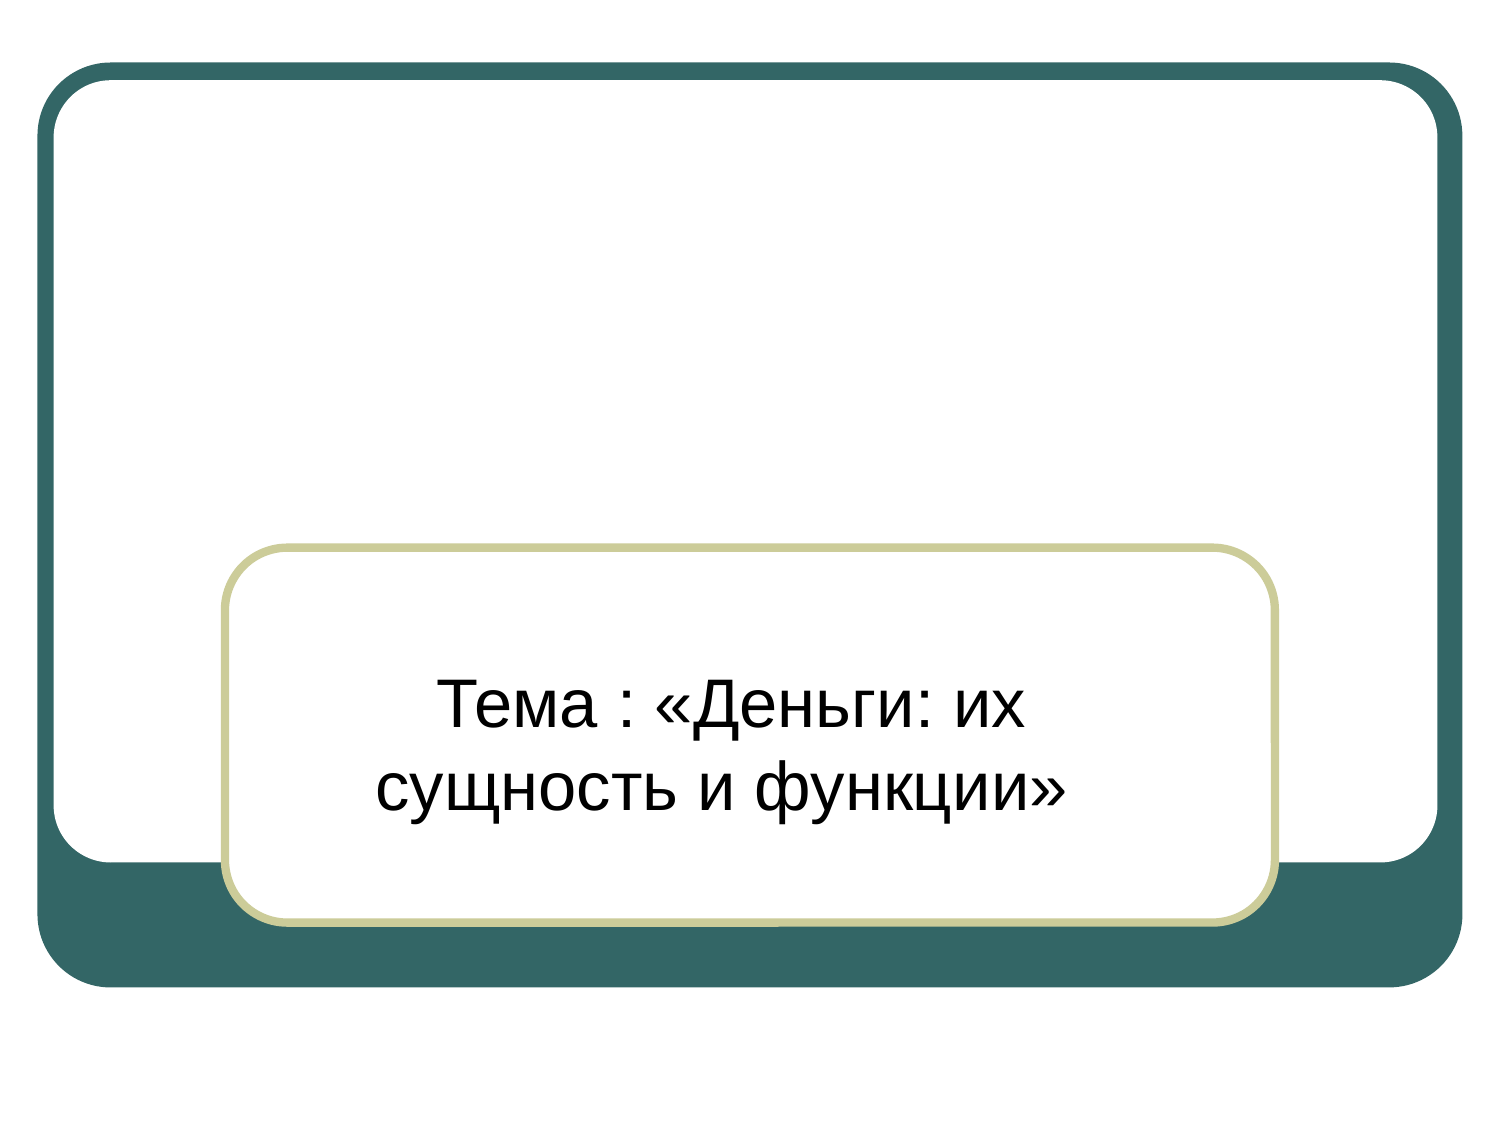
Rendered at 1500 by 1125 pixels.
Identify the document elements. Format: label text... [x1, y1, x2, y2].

subtitle Тема : «Деньги: их сущность и функции» [287, 585, 1175, 898]
